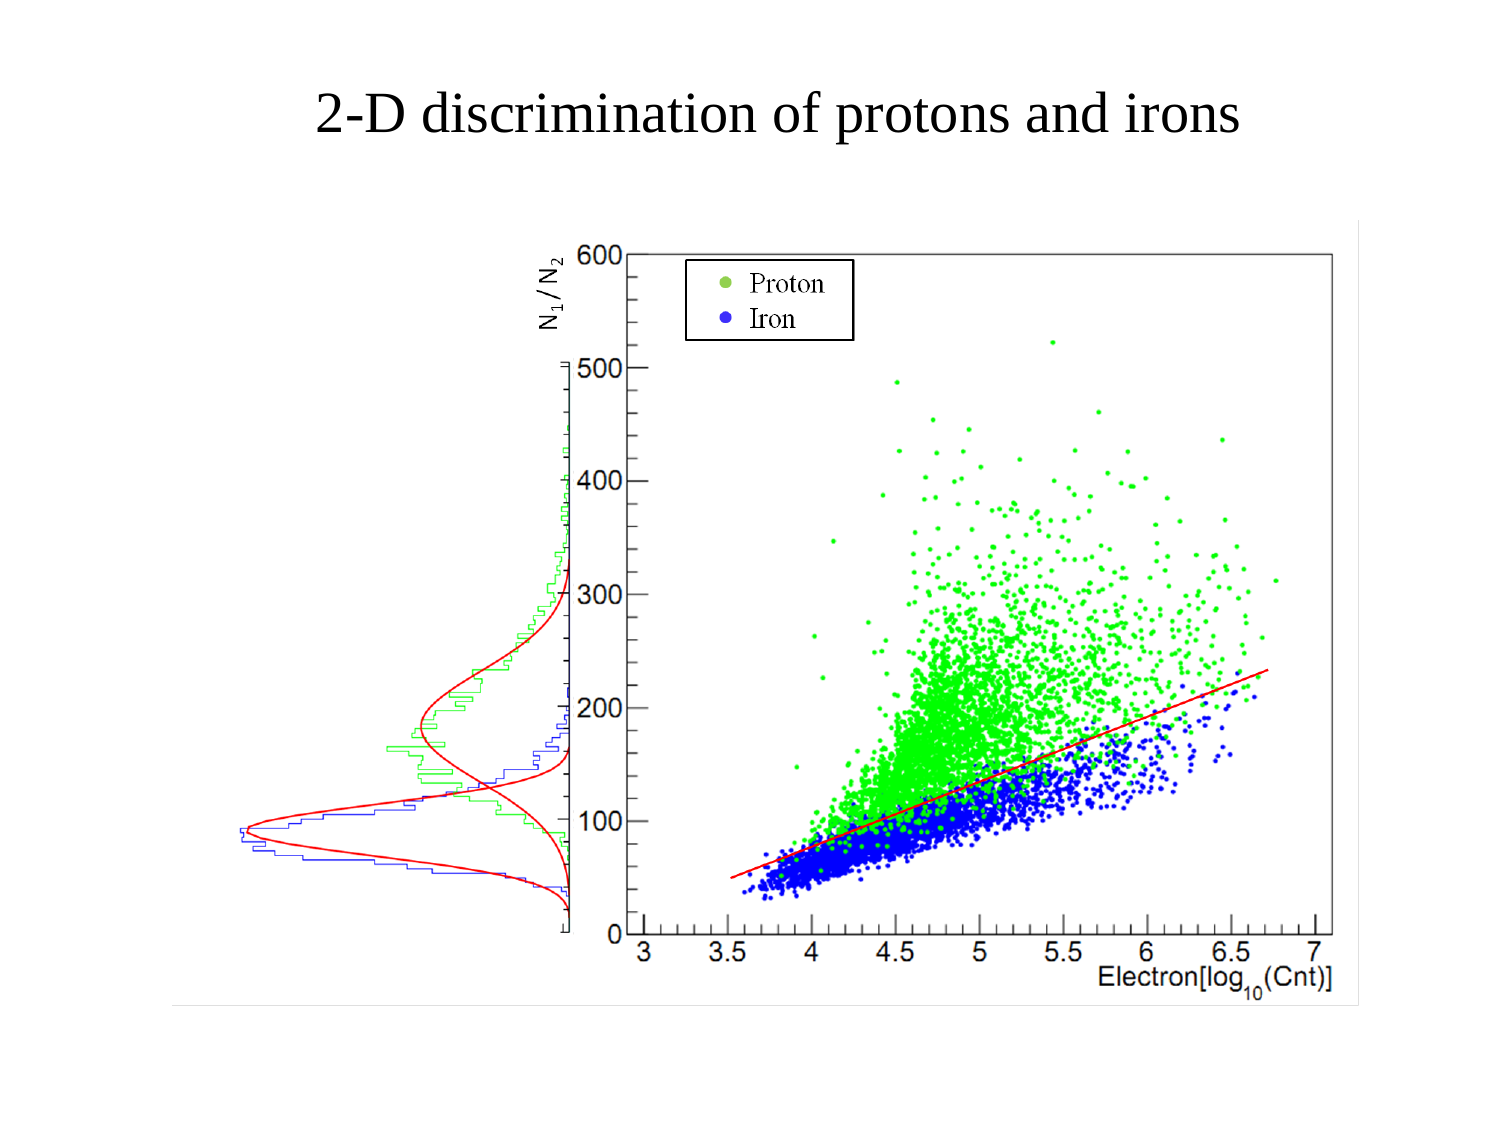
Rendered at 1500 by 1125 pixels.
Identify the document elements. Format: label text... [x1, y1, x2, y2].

picture [170, 219, 1359, 1006]
text_box 2-D discrimination of protons and irons [301, 66, 1282, 152]
